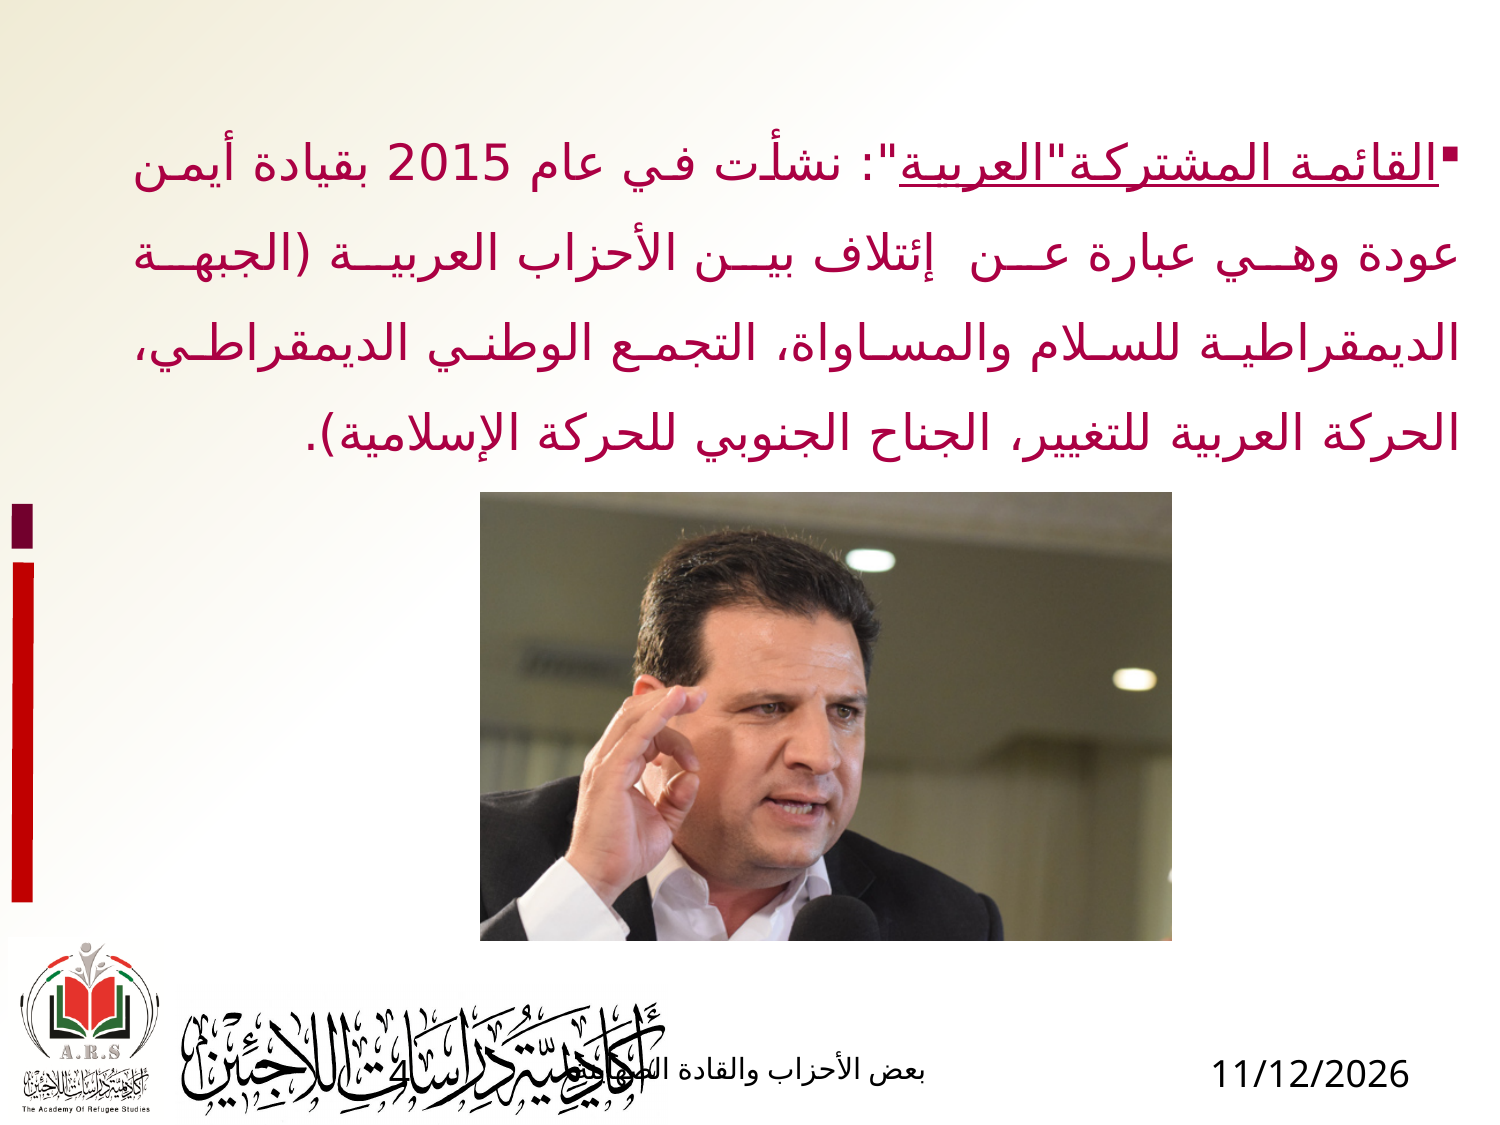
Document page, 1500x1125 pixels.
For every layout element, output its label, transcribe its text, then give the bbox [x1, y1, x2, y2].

picture [175, 984, 668, 1125]
picture [480, 491, 1173, 941]
picture [8, 937, 164, 1120]
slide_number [1074, 1042, 1425, 1103]
slide_number 4 [75, 1042, 425, 1103]
text_box القائمة المشتركة"العربية": نشأت في عام 2015 بقيادة أيمن عودة وهي عبارة عن إئتلاف بين الأحزاب العربية (الجبهة الديمقراطية للسلام والمساواة، التجمع الوطني الديمقراطي، الحركة العربية للتغيير، الجناح الجنوبي للحركة الإسلامية). [117, 93, 1477, 469]
footer بعض الأحزاب والقادة الصهاينة [512, 1042, 988, 1103]
